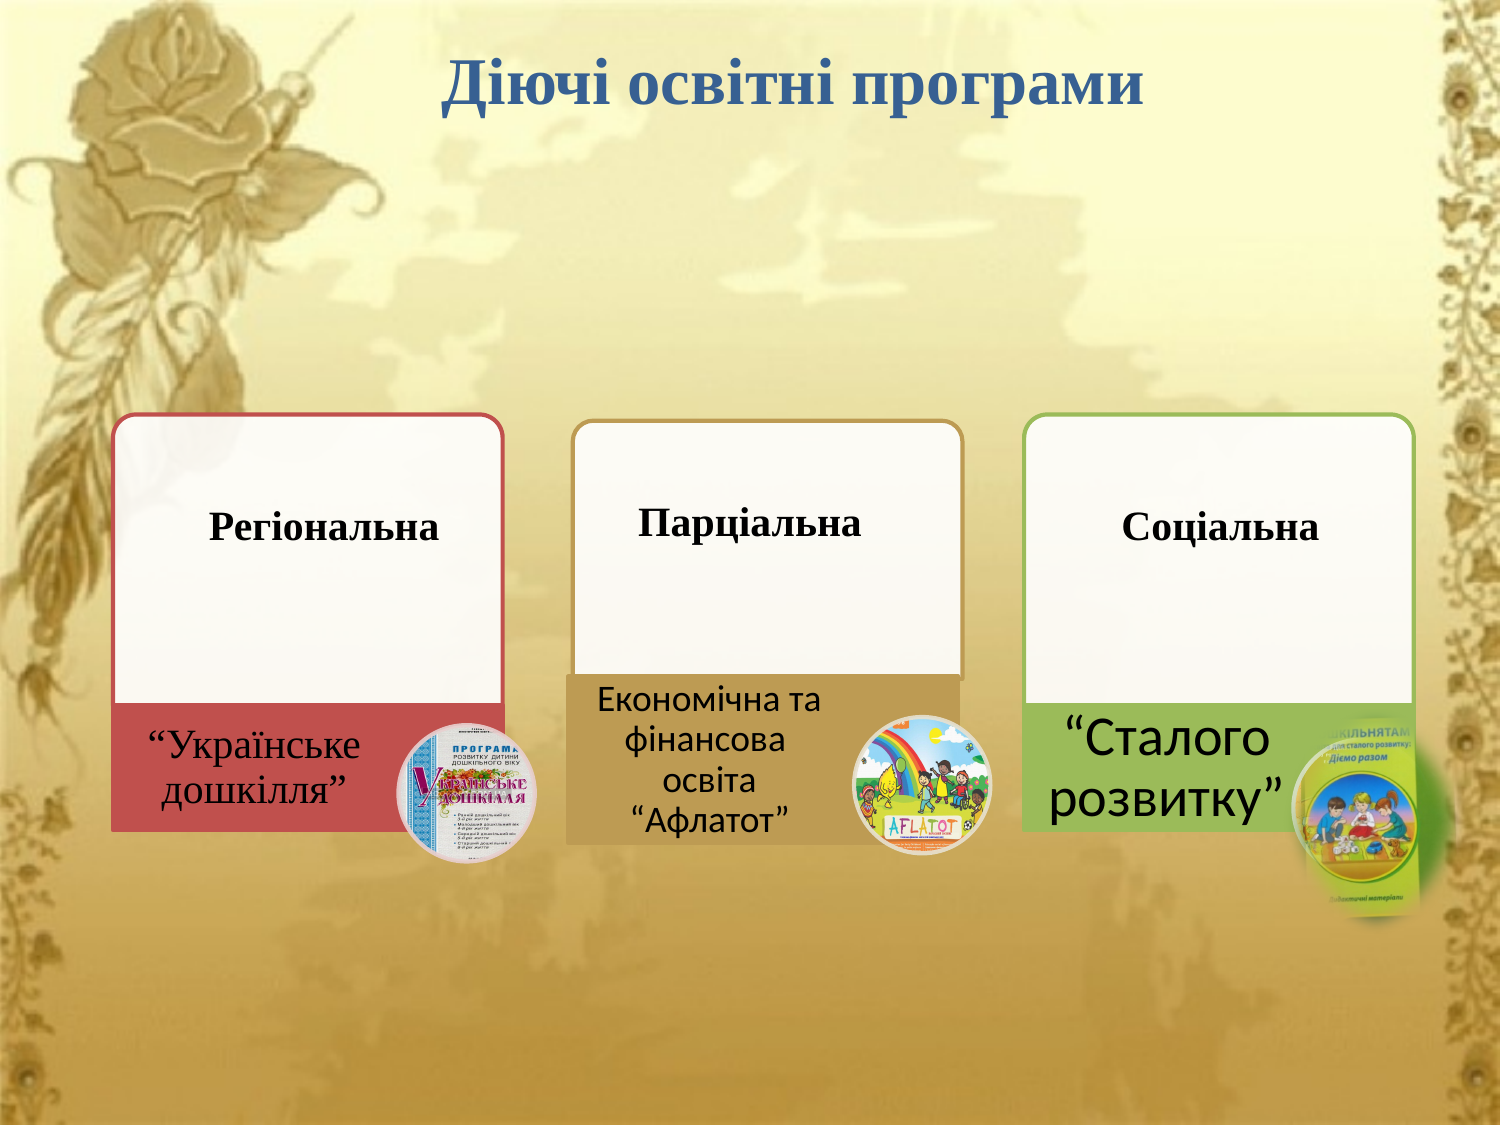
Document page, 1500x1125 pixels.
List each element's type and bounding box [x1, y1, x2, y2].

picture [0, 0, 1500, 1125]
text_box [111, 228, 1448, 1048]
